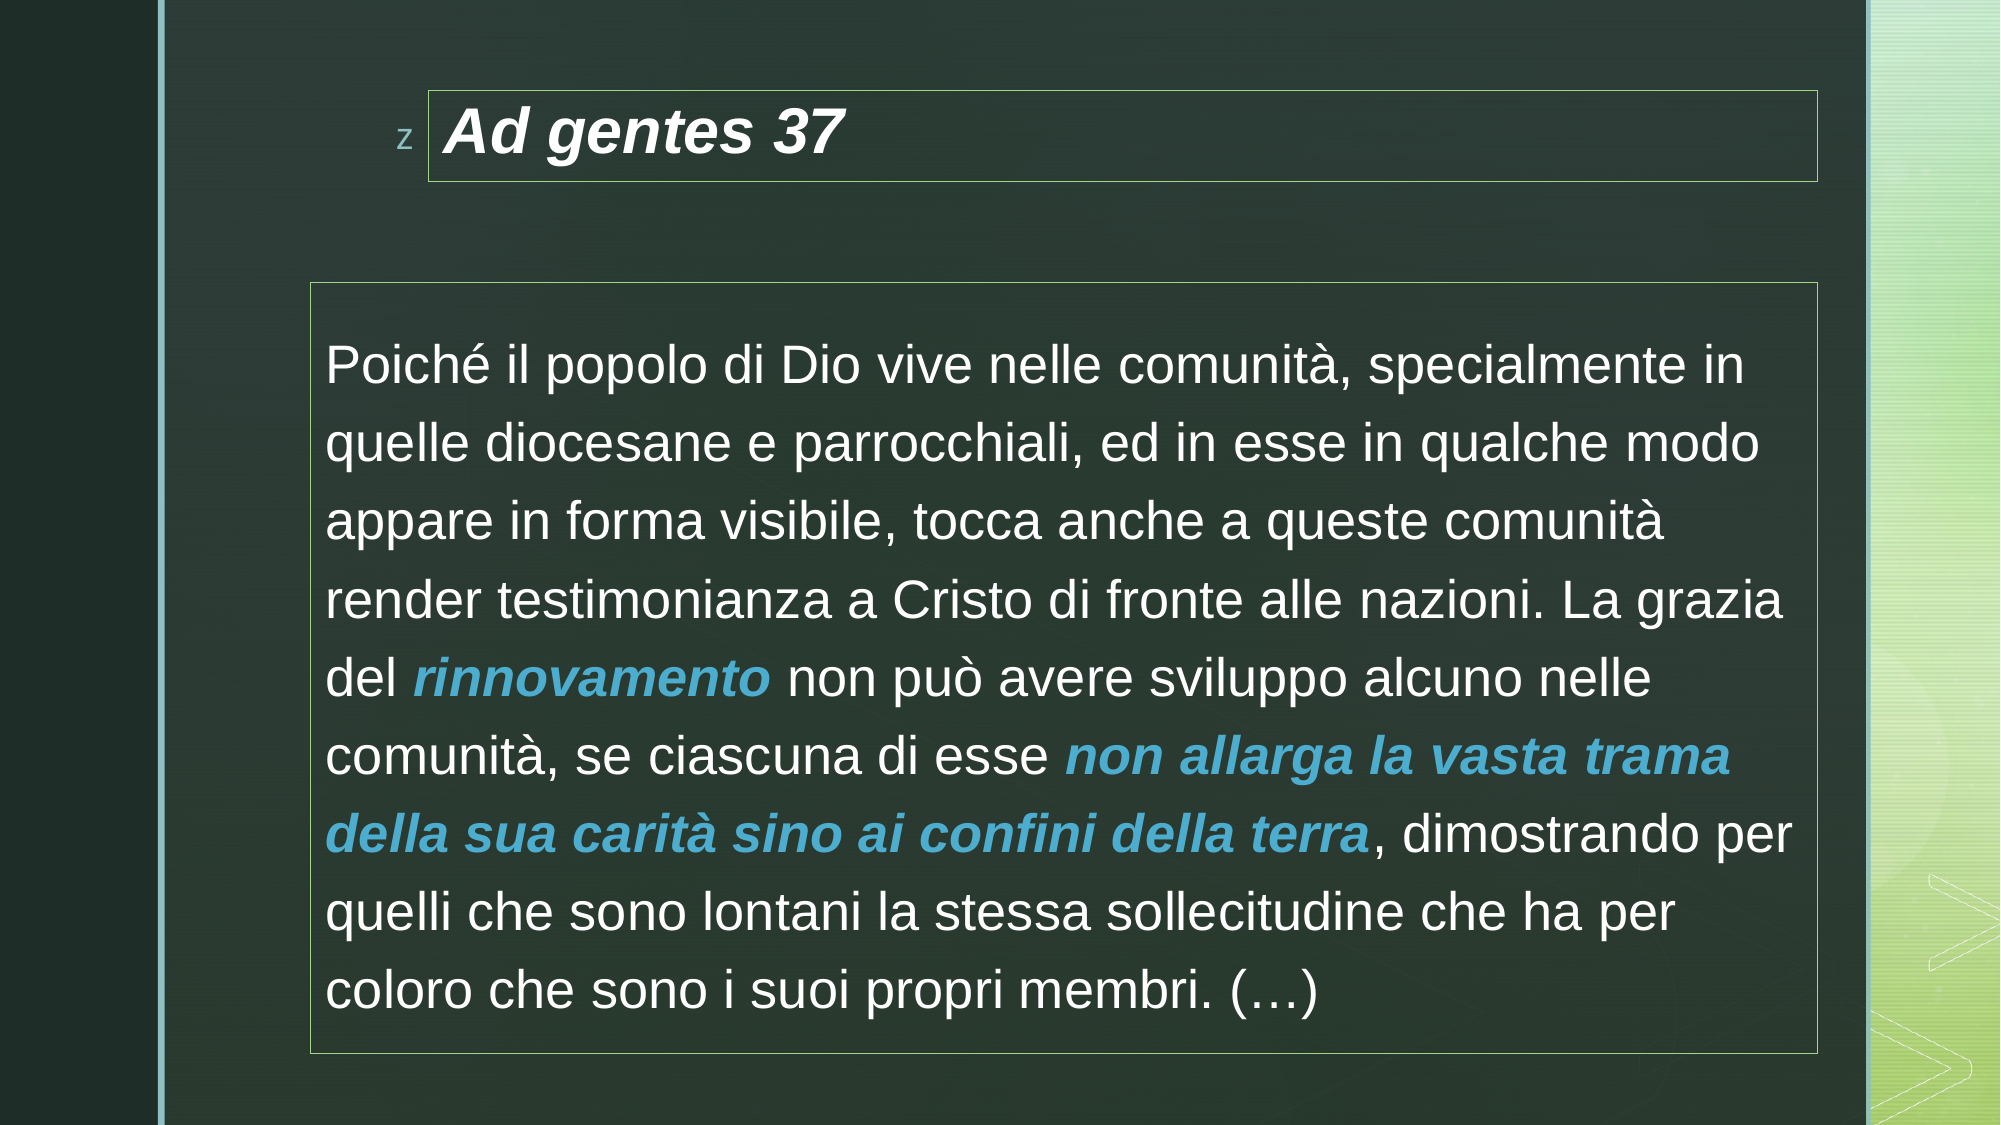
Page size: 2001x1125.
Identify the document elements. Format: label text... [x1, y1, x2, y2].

list Poiché il popolo di Dio vive nelle comunità, specialmente in quelle diocesane e parrocchiali, ed in esse in qualche modo appare in forma visibile, tocca anche a queste comunità render testimonianza a Cristo di fronte alle nazioni. La grazia del rinnovamento non può avere sviluppo alcuno nelle comunità, se ciascuna di esse non allarga la vasta trama della sua carità sino ai confini della terra, dimostrando per quelli che sono lontani la stessa sollecitudine che ha per coloro che sono i suoi propri membri. (…) [310, 282, 1818, 1054]
picture [1871, 0, 2001, 1125]
title Ad gentes 37 [428, 90, 1818, 182]
